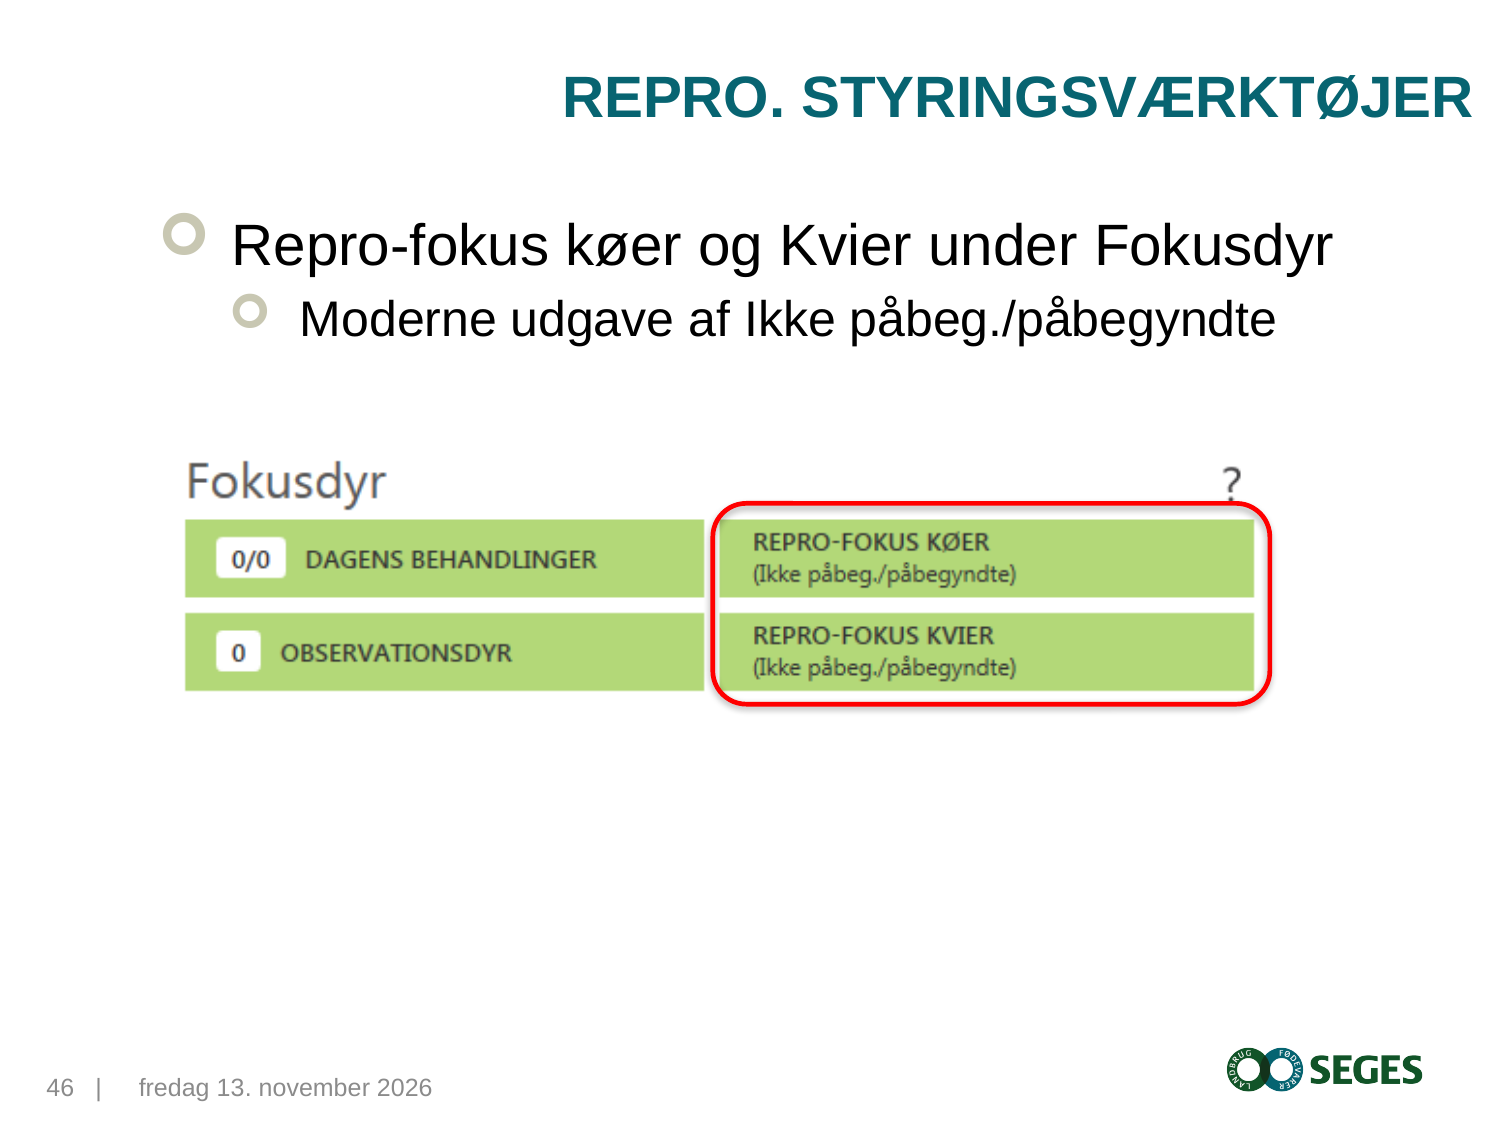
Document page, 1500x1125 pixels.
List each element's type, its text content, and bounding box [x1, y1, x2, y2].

picture [175, 446, 1271, 705]
text_box Repro-fokus køer og Kvier under Fokusdyr Moderne udgave af Ikke påbeg./påbegyndte [143, 199, 1409, 886]
title Repro. styringsværktøjer [547, 0, 1500, 188]
slide_number 46...| [0, 1064, 117, 1124]
picture [1218, 1031, 1436, 1108]
slide_number 12. maj 2015 [123, 1064, 474, 1124]
